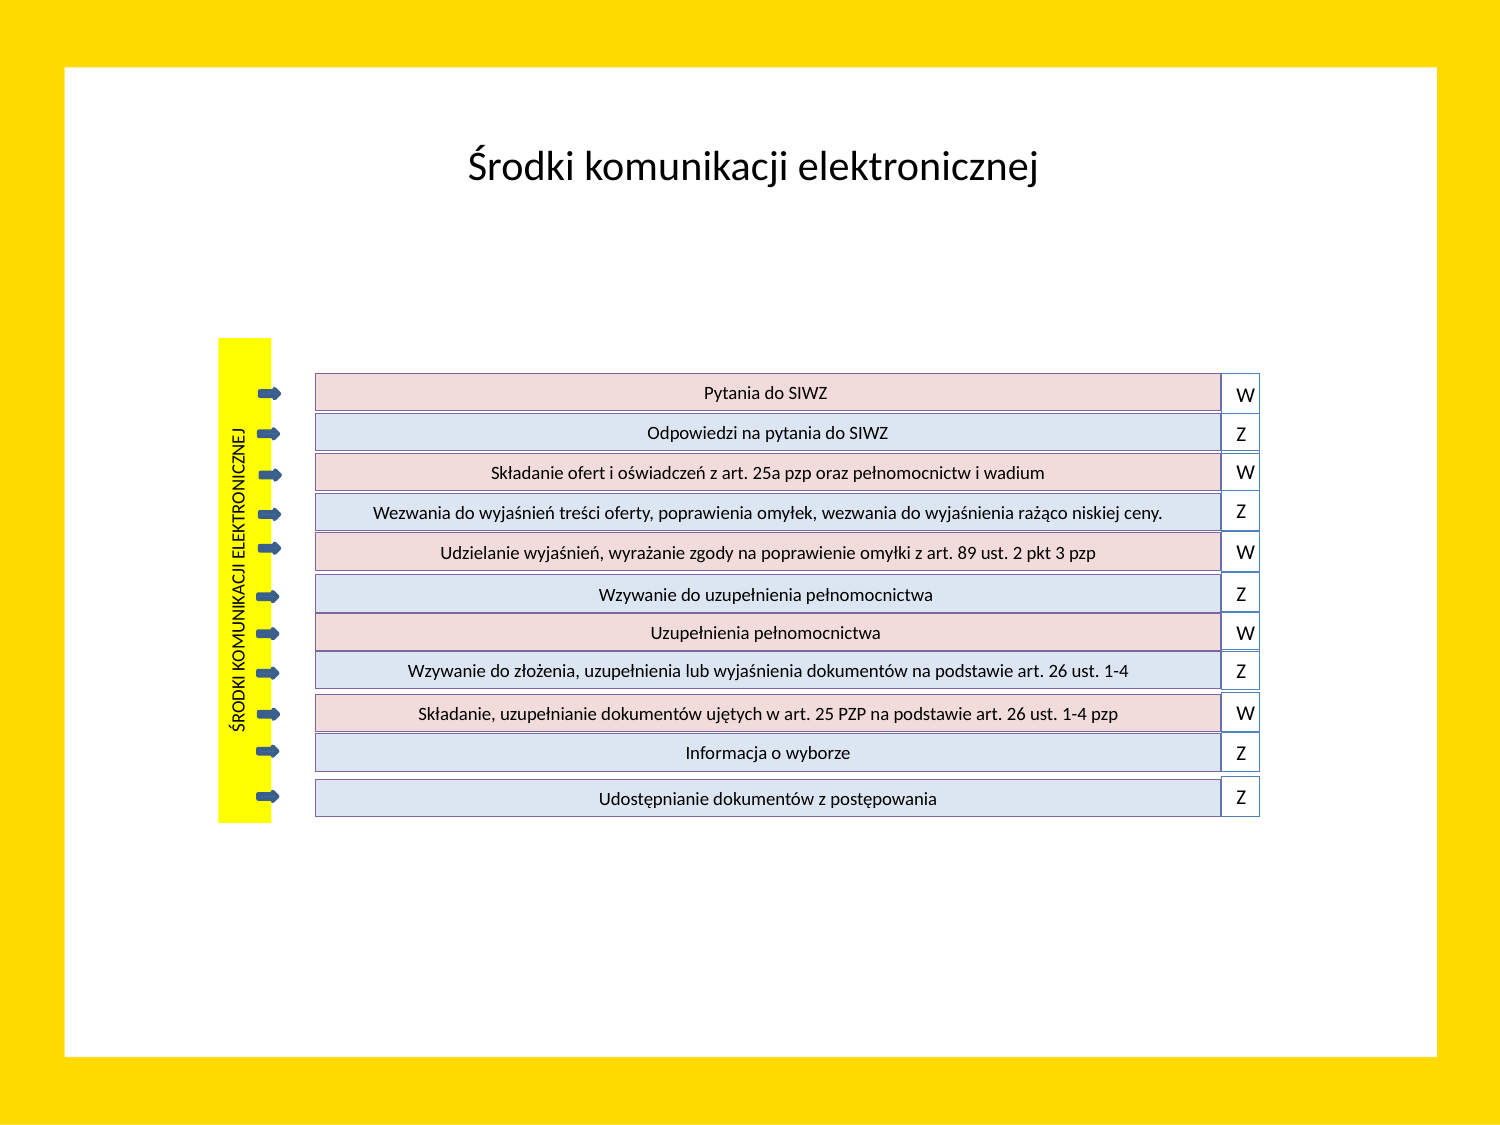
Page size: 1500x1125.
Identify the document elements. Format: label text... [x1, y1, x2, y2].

text_box [256, 789, 280, 803]
title Środki komunikacji elektronicznej [286, 121, 1221, 206]
text_box W [1221, 450, 1260, 490]
text_box Uzupełnienia pełnomocnictwa [315, 613, 1221, 651]
text_box Z [1221, 731, 1260, 772]
text_box Składanie, uzupełnianie dokumentów ujętych w art. 25 PZP na podstawie art. 26 ust. 1-4 pzp [315, 694, 1221, 732]
text_box [258, 468, 282, 482]
text_box Z [1221, 413, 1260, 450]
text_box [257, 387, 282, 401]
text_box [256, 744, 280, 758]
text_box W [1221, 611, 1260, 649]
text_box Składanie ofert i oświadczeń z art. 25a pzp oraz pełnomocnictw i wadium [315, 453, 1221, 491]
text_box [256, 707, 281, 721]
text_box ŚRODKI KOMUNIKACJI ELEKTRONICZNEJ [218, 338, 272, 823]
text_box W [1221, 531, 1260, 572]
text_box [257, 507, 282, 521]
text_box Odpowiedzi na pytania do SIWZ [315, 413, 1221, 451]
text_box W [1221, 692, 1260, 731]
text_box [256, 590, 280, 604]
text_box Udzielanie wyjaśnień, wyrażanie zgody na poprawienie omyłki z art. 89 ust. 2 pkt 3 pzp [315, 532, 1221, 571]
text_box Wezwania do wyjaśnień treści oferty, poprawienia omyłek, wezwania do wyjaśnienia rażąco niskiej ceny. [315, 493, 1221, 531]
text_box [256, 627, 280, 641]
text_box Z [1221, 572, 1260, 611]
text_box [256, 427, 281, 441]
text_box Informacja o wyborze [315, 733, 1221, 772]
picture [0, 0, 1500, 1125]
text_box Wzywanie do złożenia, uzupełnienia lub wyjaśnienia dokumentów na podstawie art. 26 ust. 1-4 [315, 651, 1221, 689]
text_box Z [1221, 776, 1260, 817]
text_box Pytania do SIWZ [315, 373, 1221, 411]
text_box [257, 541, 282, 555]
text_box Wzywanie do uzupełnienia pełnomocnictwa [315, 574, 1221, 613]
text_box [256, 666, 280, 680]
text_box Z [1221, 649, 1260, 690]
text_box Udostępnianie dokumentów z postępowania [315, 779, 1221, 817]
text_box W [1221, 373, 1260, 413]
text_box Z [1221, 490, 1260, 531]
